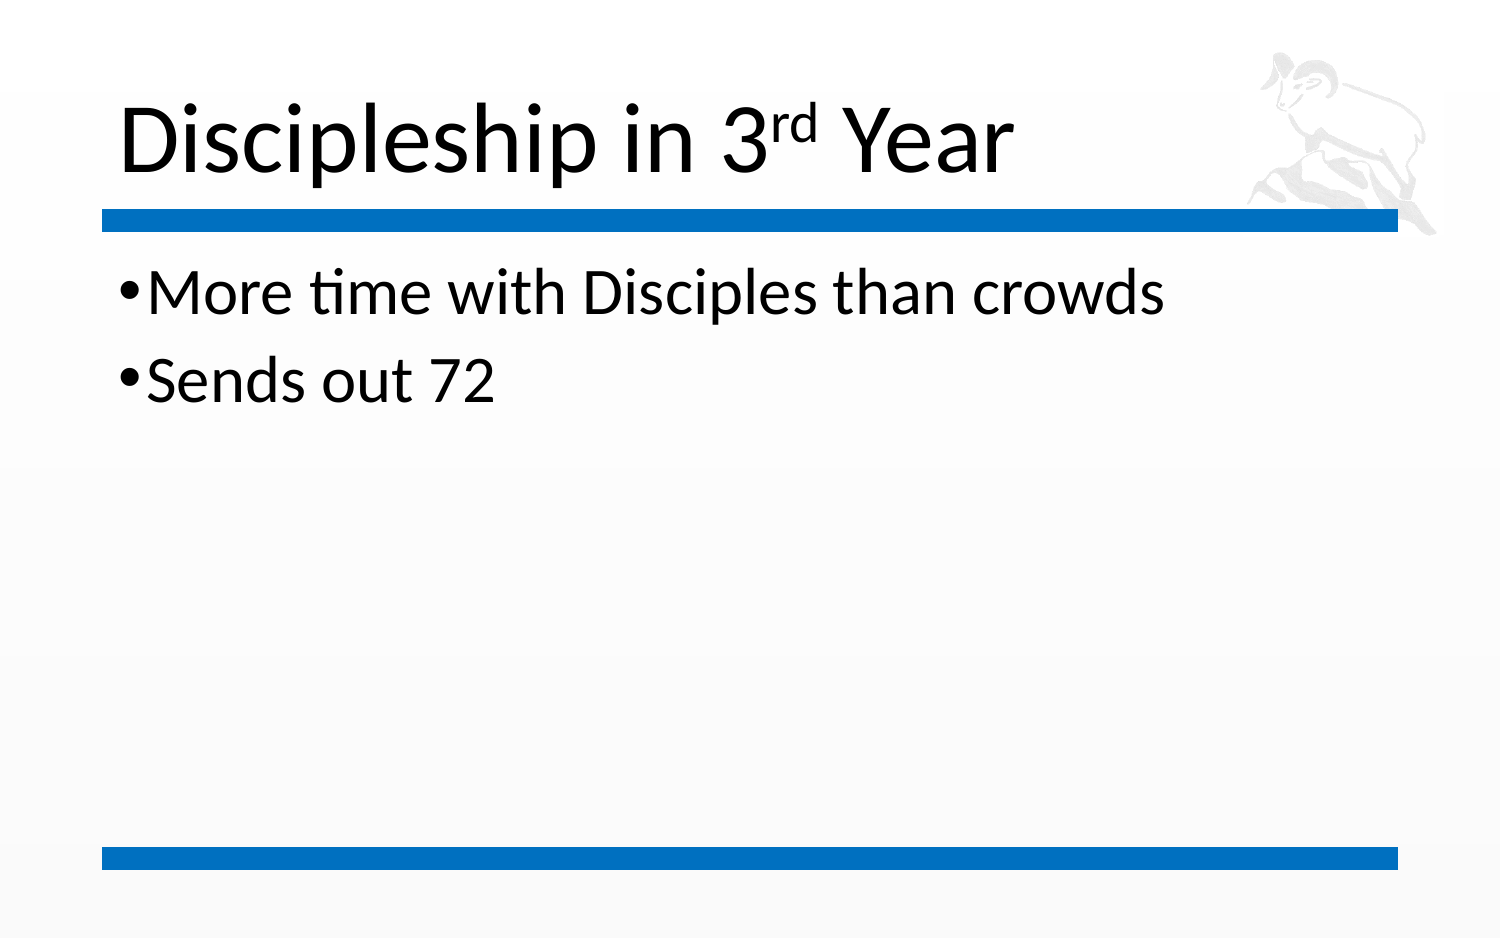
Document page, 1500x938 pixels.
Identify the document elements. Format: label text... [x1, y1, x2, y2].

title Discipleship in 3rd Year [103, 49, 1397, 232]
list More time with Disciples than crowds Sends out 72 [103, 249, 1397, 845]
